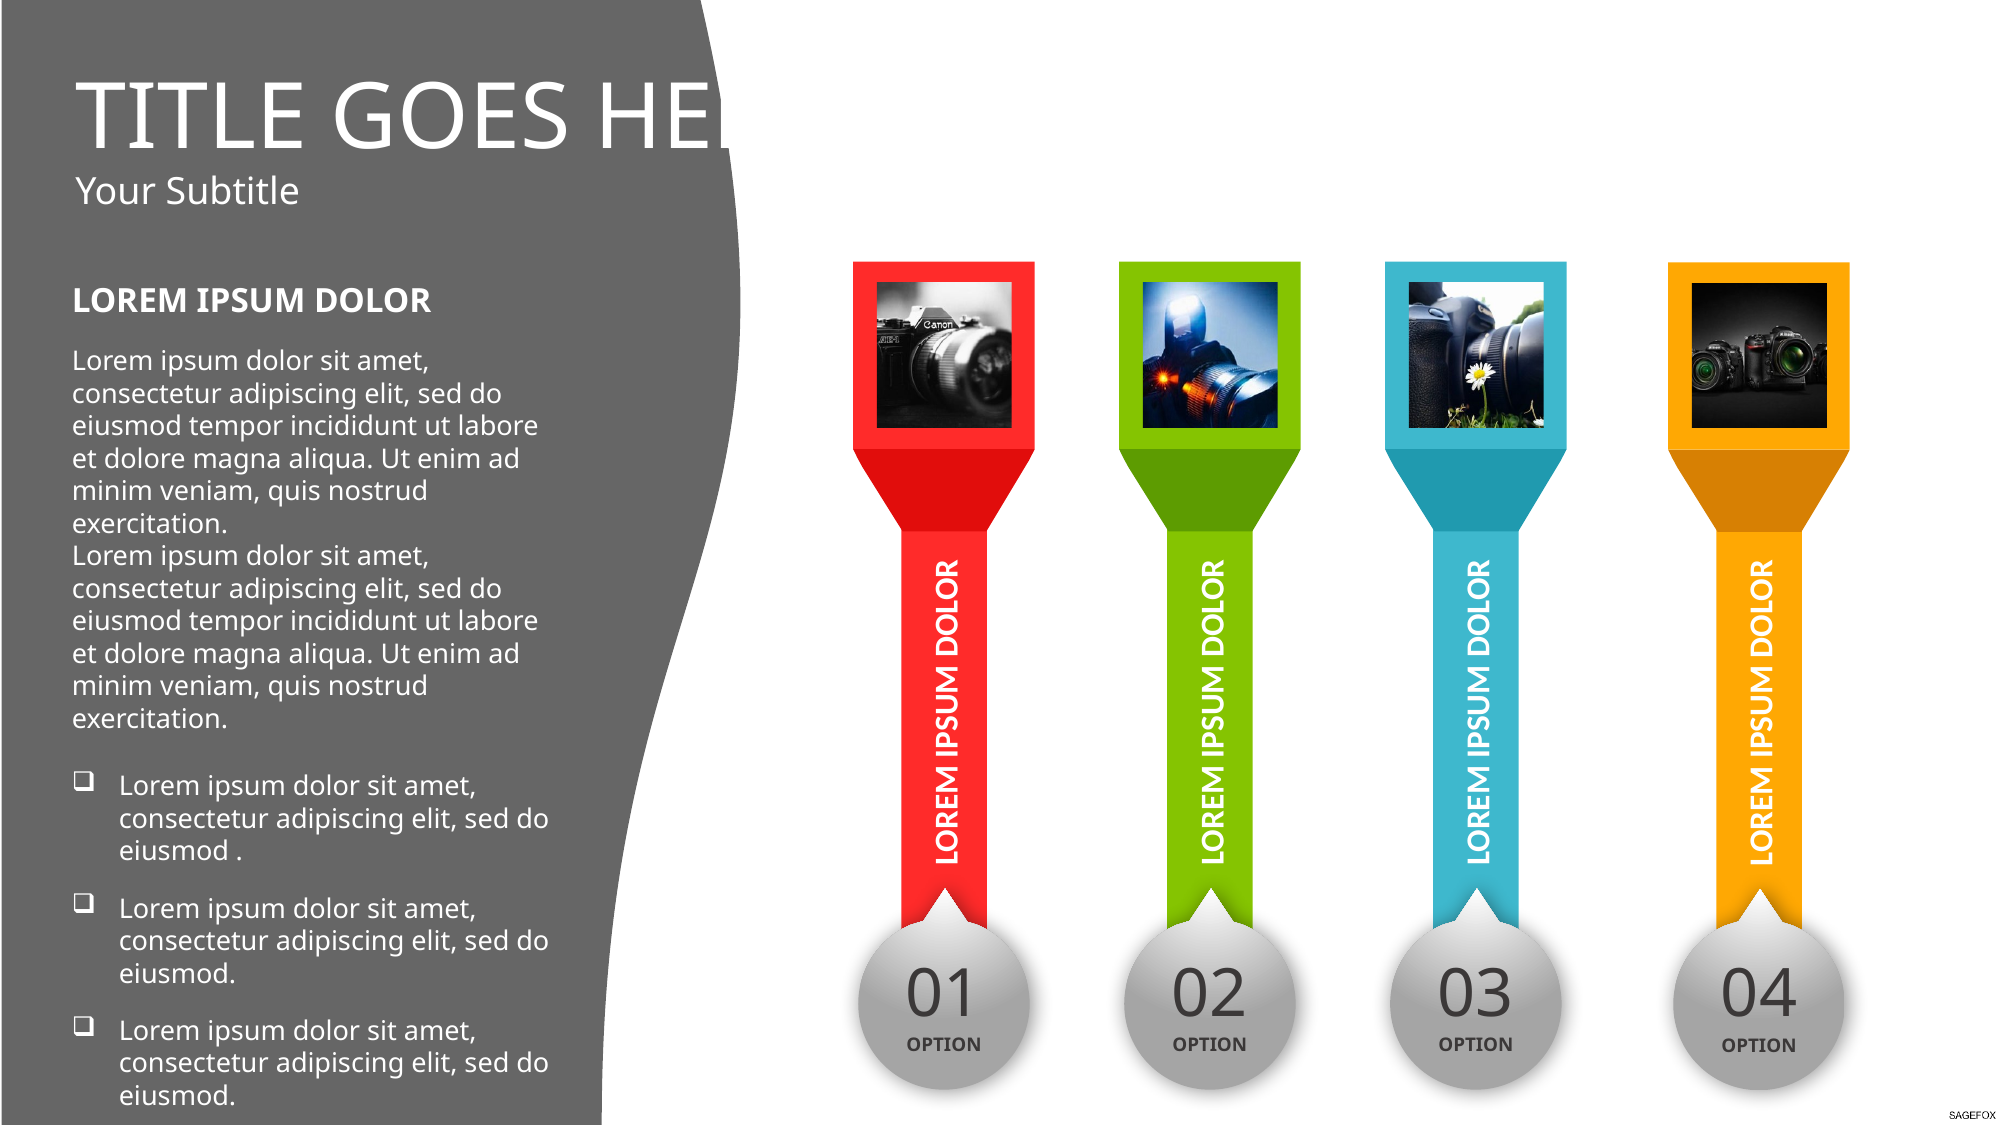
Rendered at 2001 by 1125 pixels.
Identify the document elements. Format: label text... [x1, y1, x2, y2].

text_box [0, 0, 742, 1125]
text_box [1106, 249, 1314, 1090]
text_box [840, 249, 1048, 1090]
text_box TITLE GOES HERE Your Subtitle [60, 49, 1036, 220]
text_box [1372, 249, 1580, 1090]
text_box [1655, 250, 1863, 1091]
picture [1924, 1102, 2000, 1123]
text_box LOREM IPSUM DOLOR Lorem ipsum dolor sit amet, consectetur adipiscing elit, sed do eiusmod tempor incididunt ut labore et dolore magna aliqua. Ut enim ad minim veniam, quis nostrud exercitation. Lorem ipsum dolor sit amet, consectetur adipiscing elit, sed do eiusmod tempor incididunt ut labore et dolore magna aliqua. Ut enim ad minim veniam, quis nostrud exercitation. Lorem ipsum dolor sit amet, consectetur adipiscing elit, sed do eiusmod . Lorem ipsum dolor sit amet, consectetur adipiscing elit, sed do eiusmod. Lorem ipsum dolor sit amet, consectetur adipiscing elit, sed do eiusmod. [57, 271, 575, 1119]
